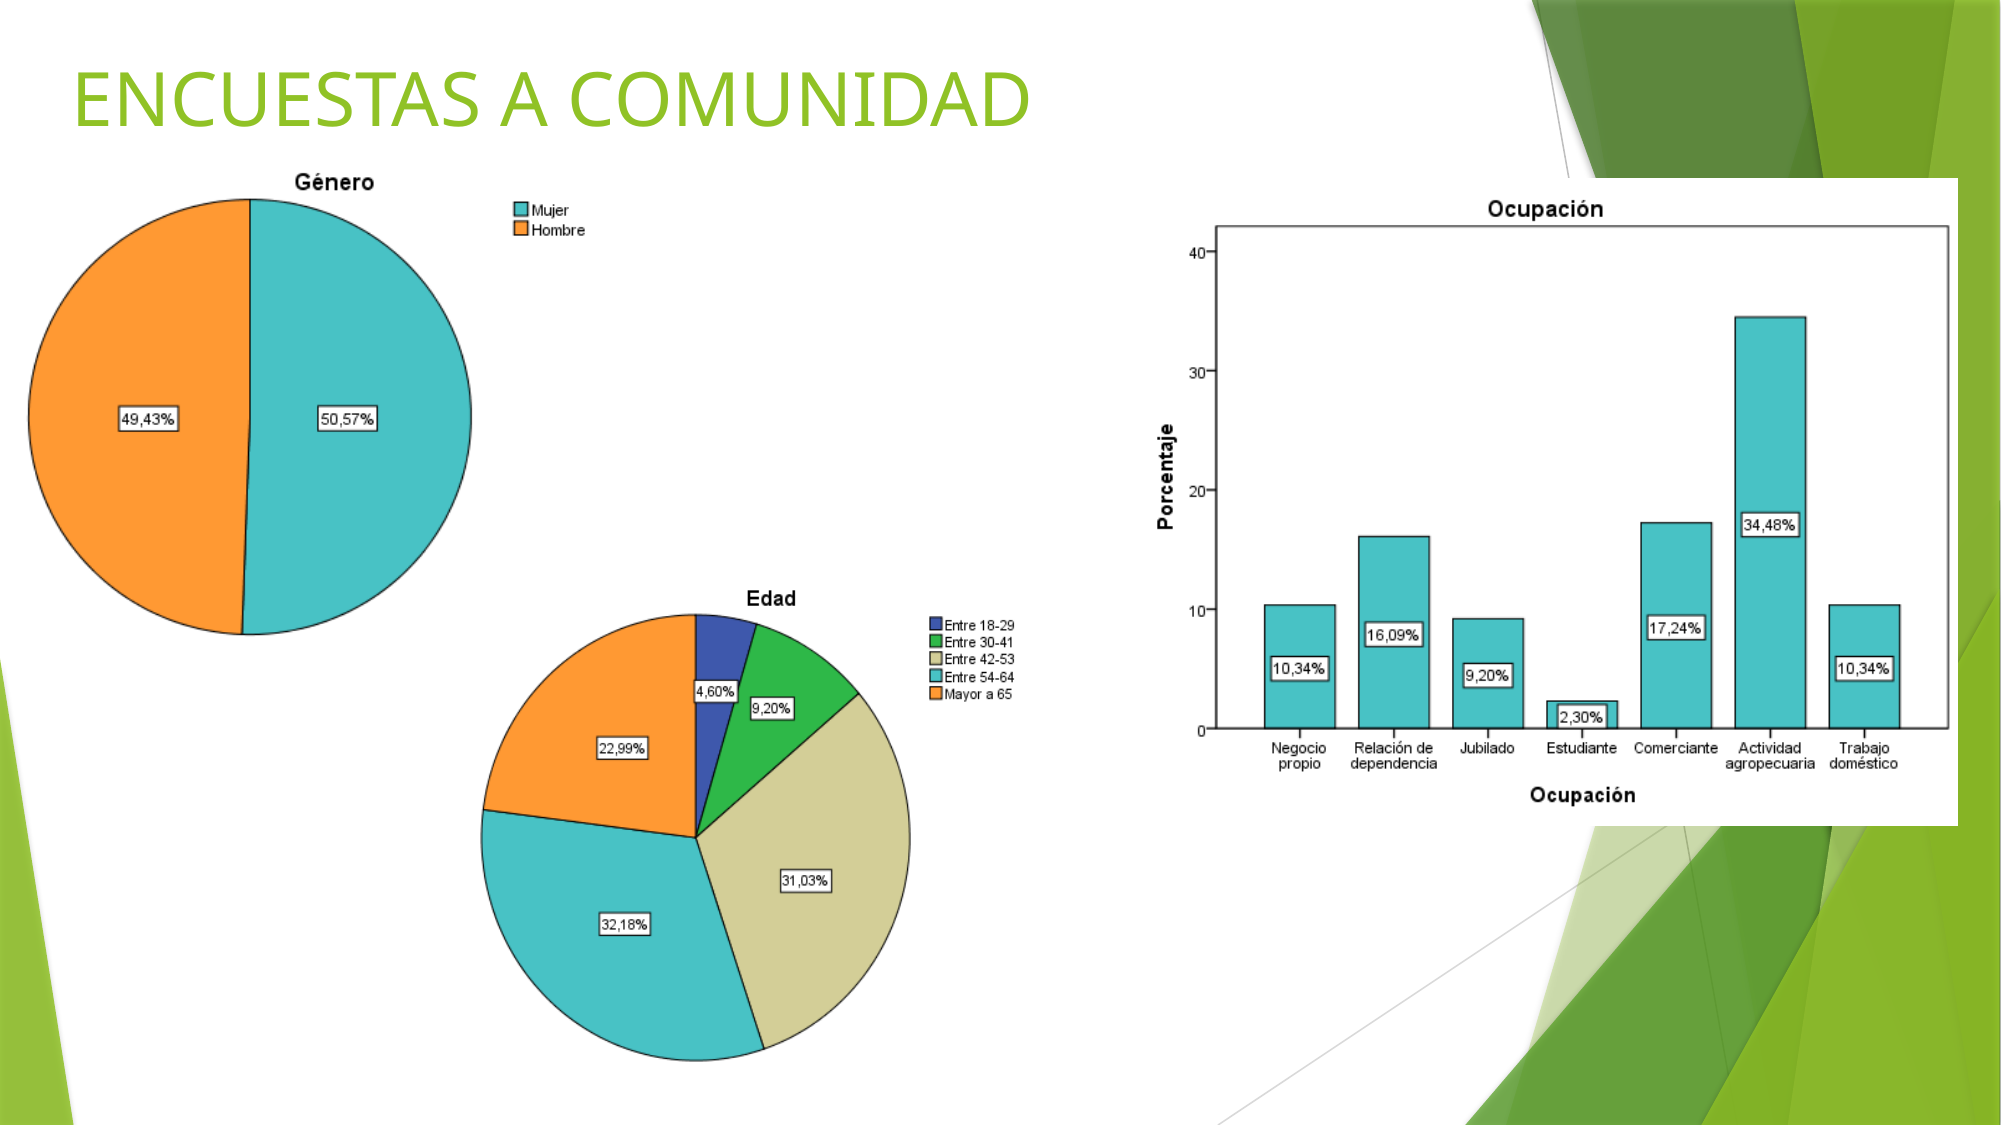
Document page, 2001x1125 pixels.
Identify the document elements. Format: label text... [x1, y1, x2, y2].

title ENCUESTAS A COMUNIDAD [56, 43, 1467, 261]
picture [1135, 178, 1958, 827]
picture [14, 151, 1034, 1068]
